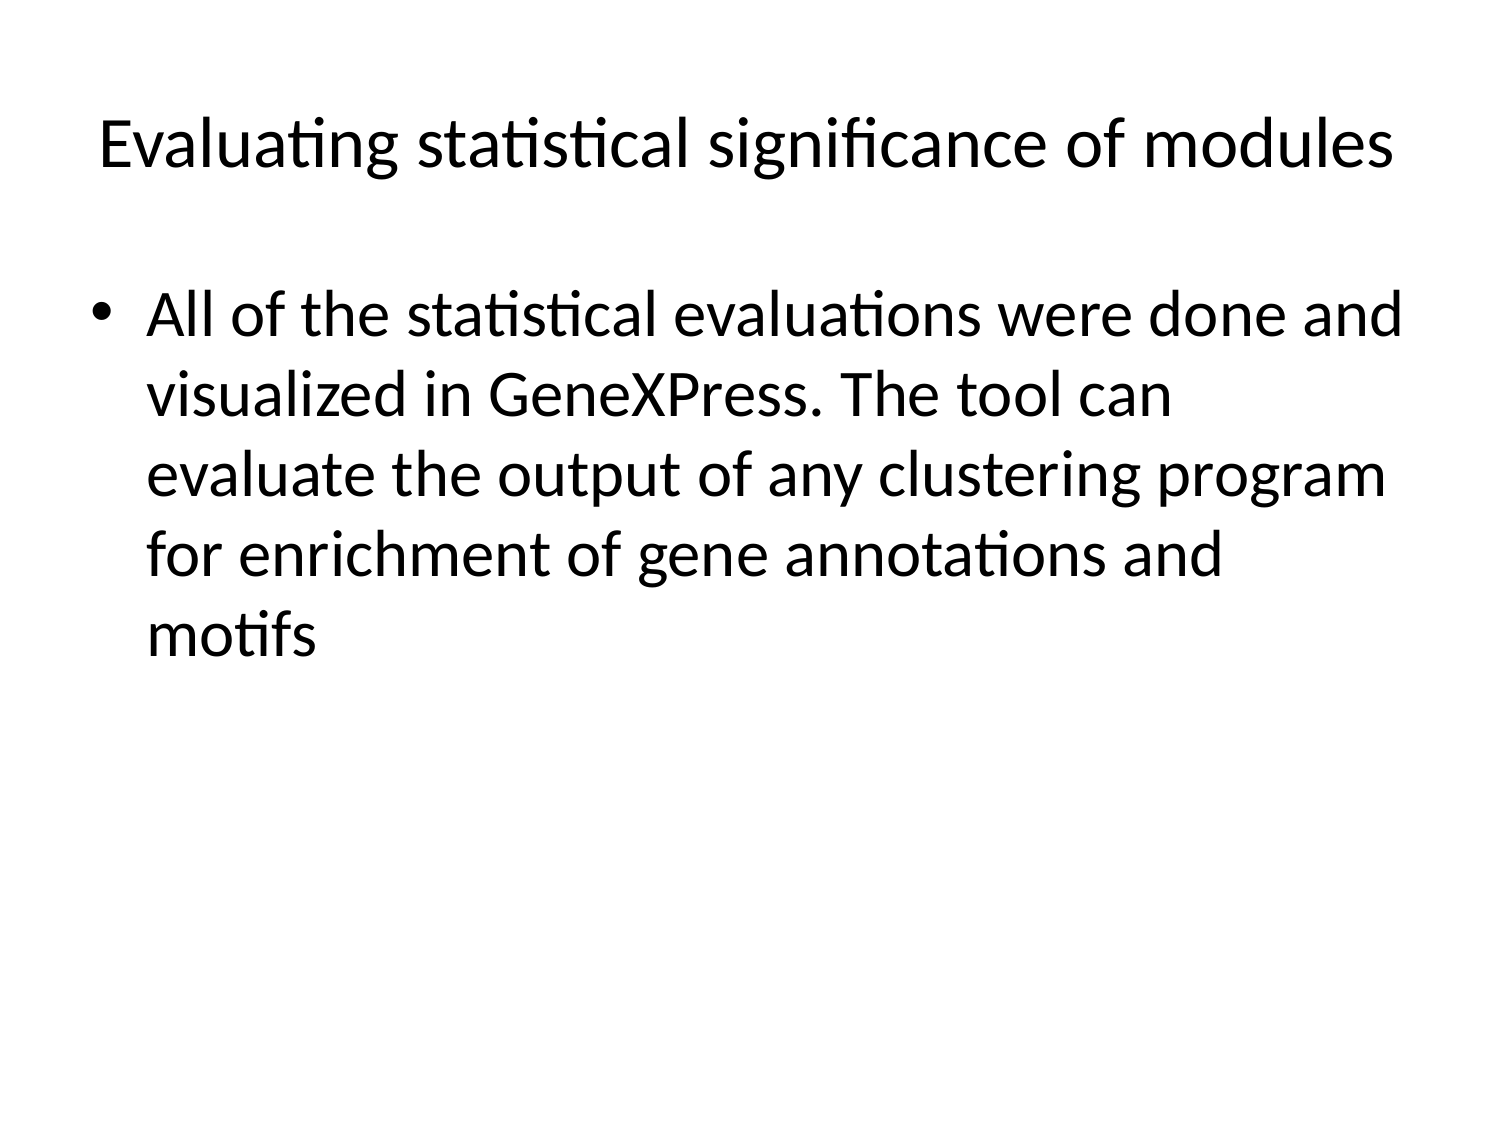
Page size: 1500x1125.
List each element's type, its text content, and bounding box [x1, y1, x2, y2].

title Evaluating statistical significance of modules [75, 45, 1425, 233]
list All of the statistical evaluations were done and visualized in GeneXPress. The tool can evaluate the output of any clustering program for enrichment of gene annotations and motifs [75, 262, 1425, 1005]
